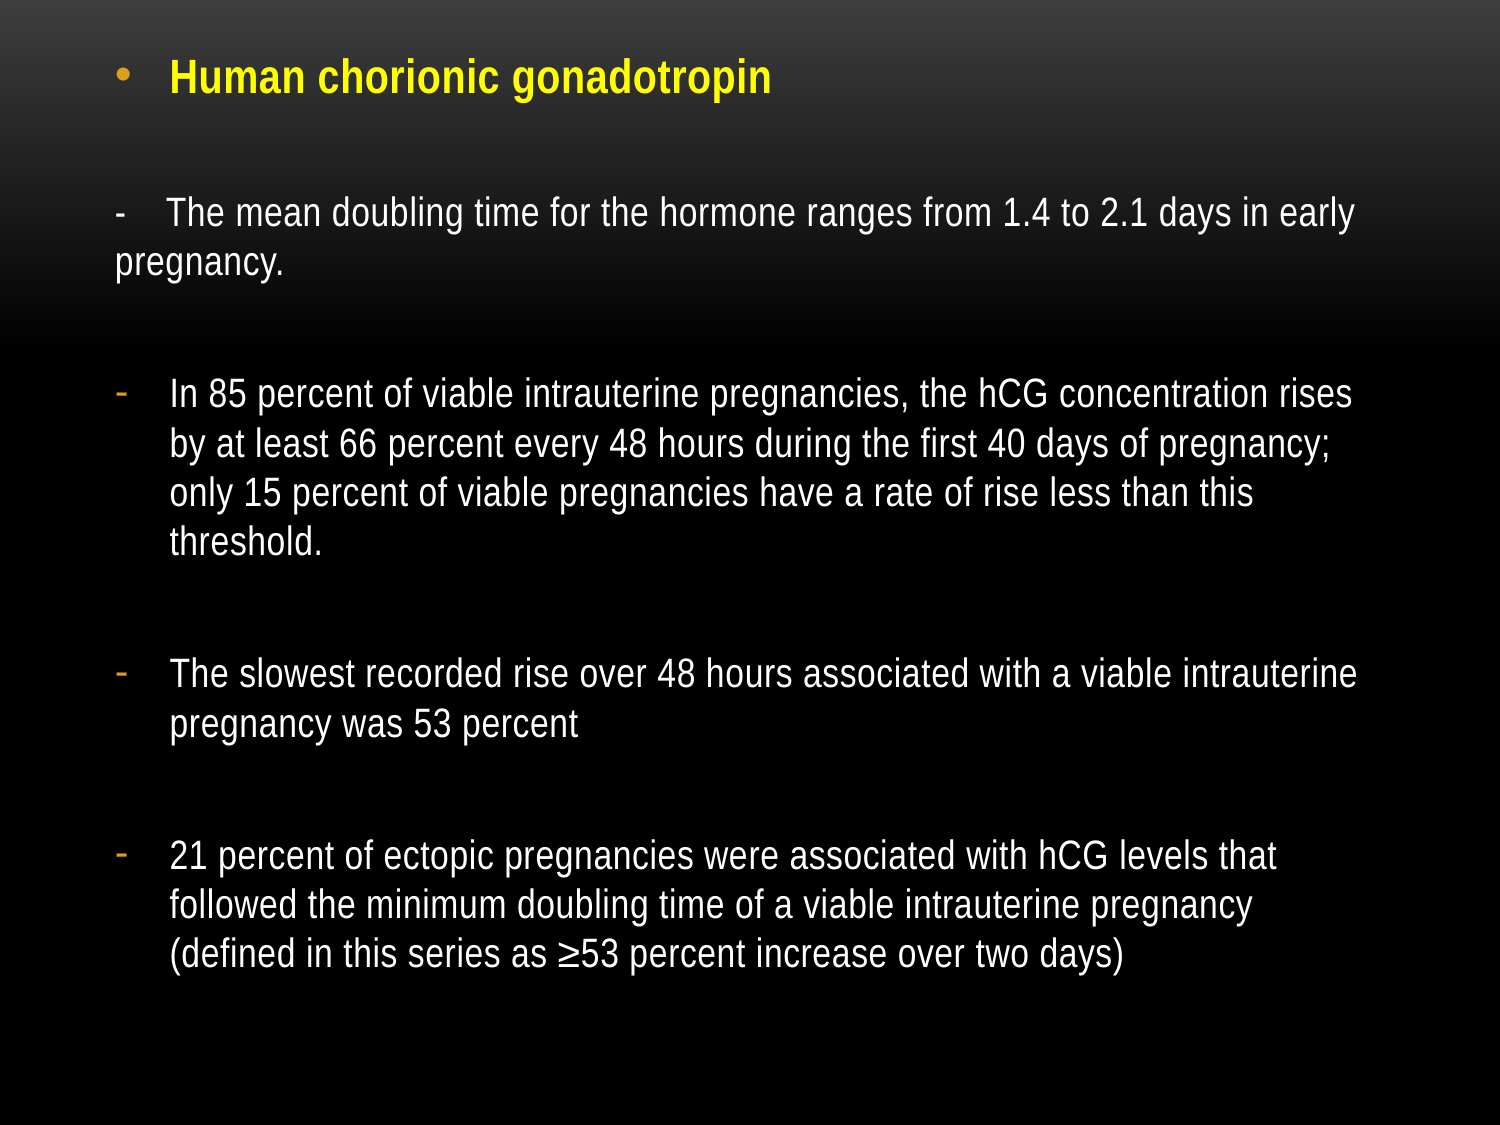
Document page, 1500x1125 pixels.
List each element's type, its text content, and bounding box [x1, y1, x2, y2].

list Human chorionic gonadotropin - The mean doubling time for the hormone ranges from 1.4 to 2.1 days in early pregnancy. In 85 percent of viable intrauterine pregnancies, the hCG concentration rises by at least 66 percent every 48 hours during the first 40 days of pregnancy; only 15 percent of viable pregnancies have a rate of rise less than this threshold. The slowest recorded rise over 48 hours associated with a viable intrauterine pregnancy was 53 percent 21 percent of ectopic pregnancies were associated with hCG levels that followed the minimum doubling time of a viable intrauterine pregnancy (defined in this series as ≥53 percent increase over two days) [99, 37, 1400, 988]
